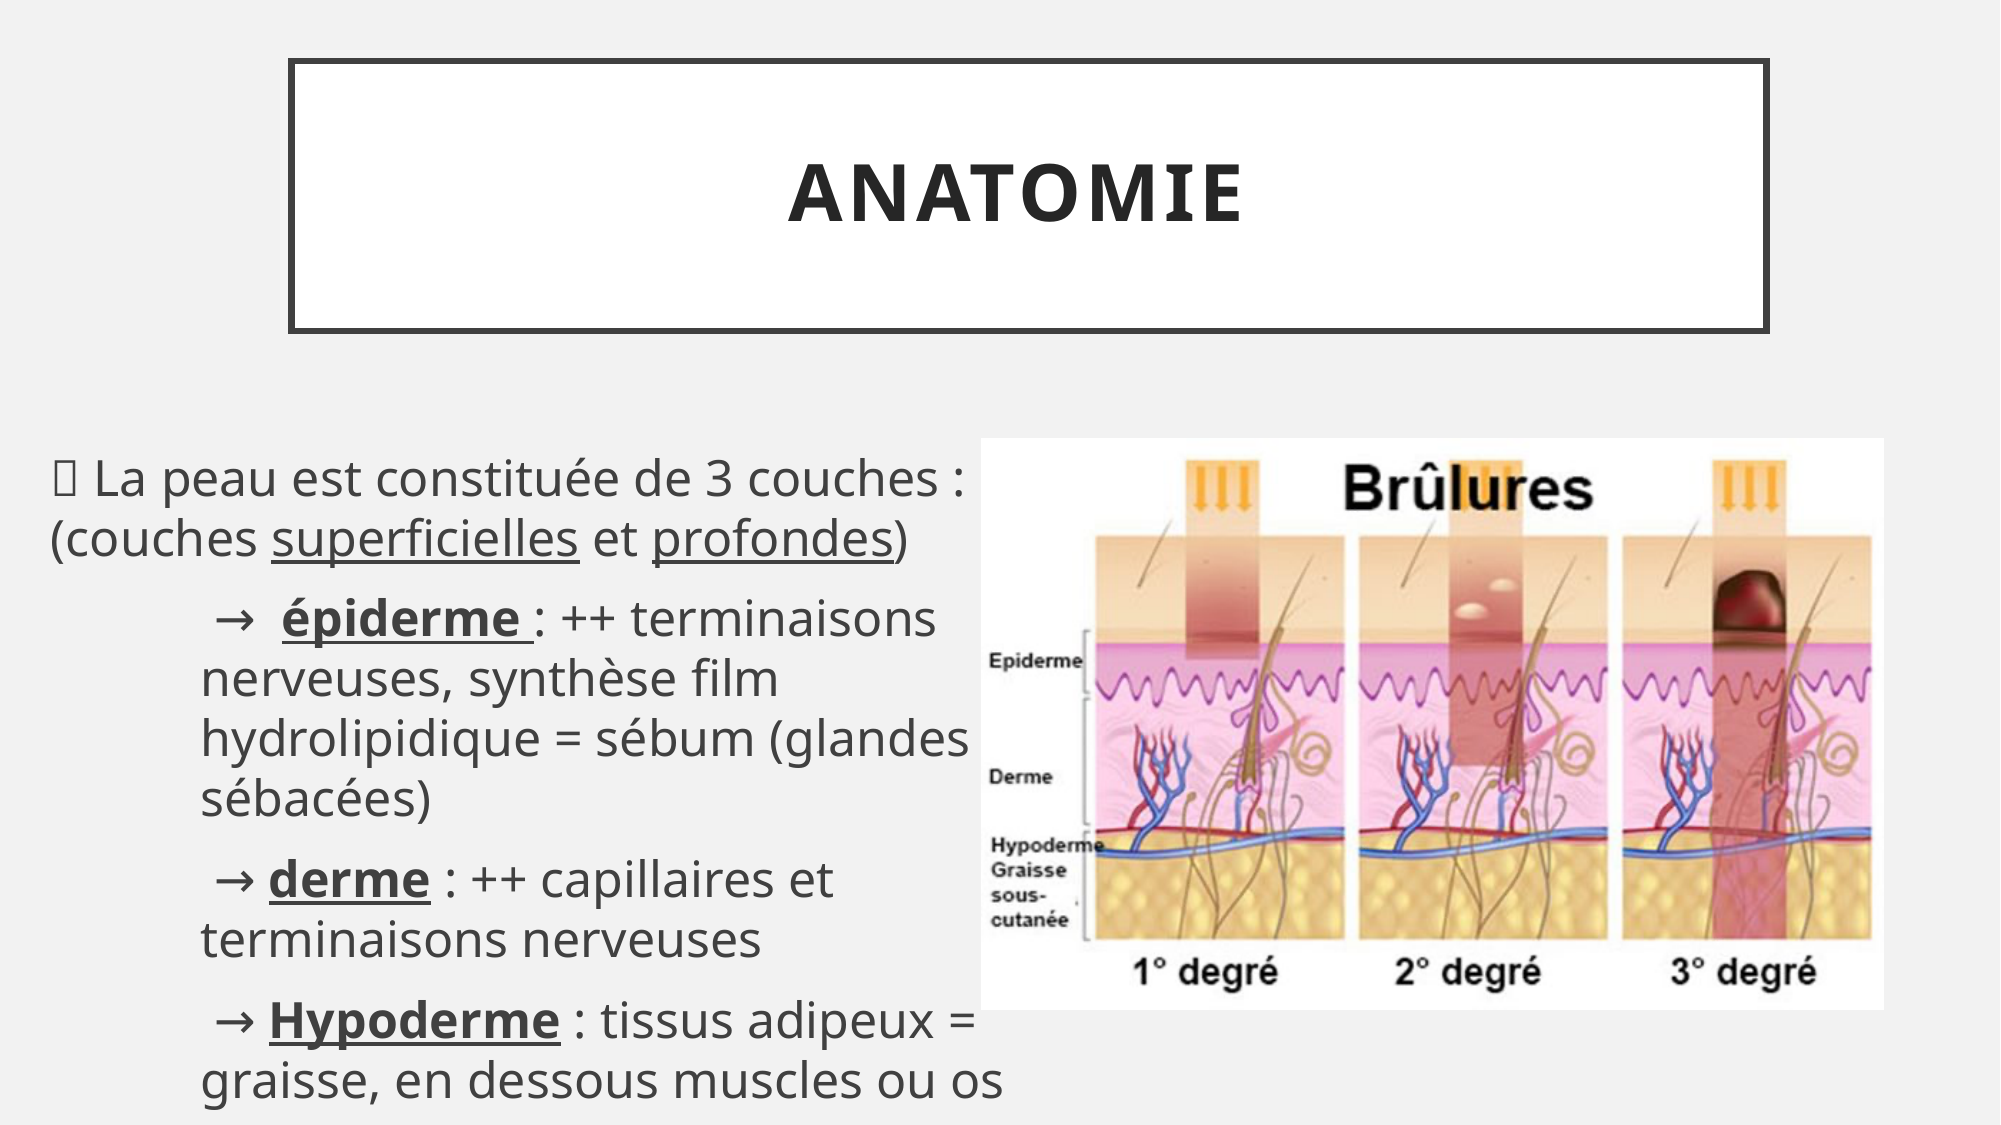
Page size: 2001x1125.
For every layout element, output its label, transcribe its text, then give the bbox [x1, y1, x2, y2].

subtitle  La peau est constituée de 3 couches : (couches superficielles et profondes) → épiderme : ++ terminaisons nerveuses, synthèse film hydrolipidique = sébum (glandes sébacées) → derme : ++ capillaires et terminaisons nerveuses → Hypoderme : tissus adipeux = graisse, en dessous muscles ou os [35, 438, 2000, 1089]
title ANATOMIE [288, 58, 1770, 334]
picture [980, 438, 1884, 1010]
